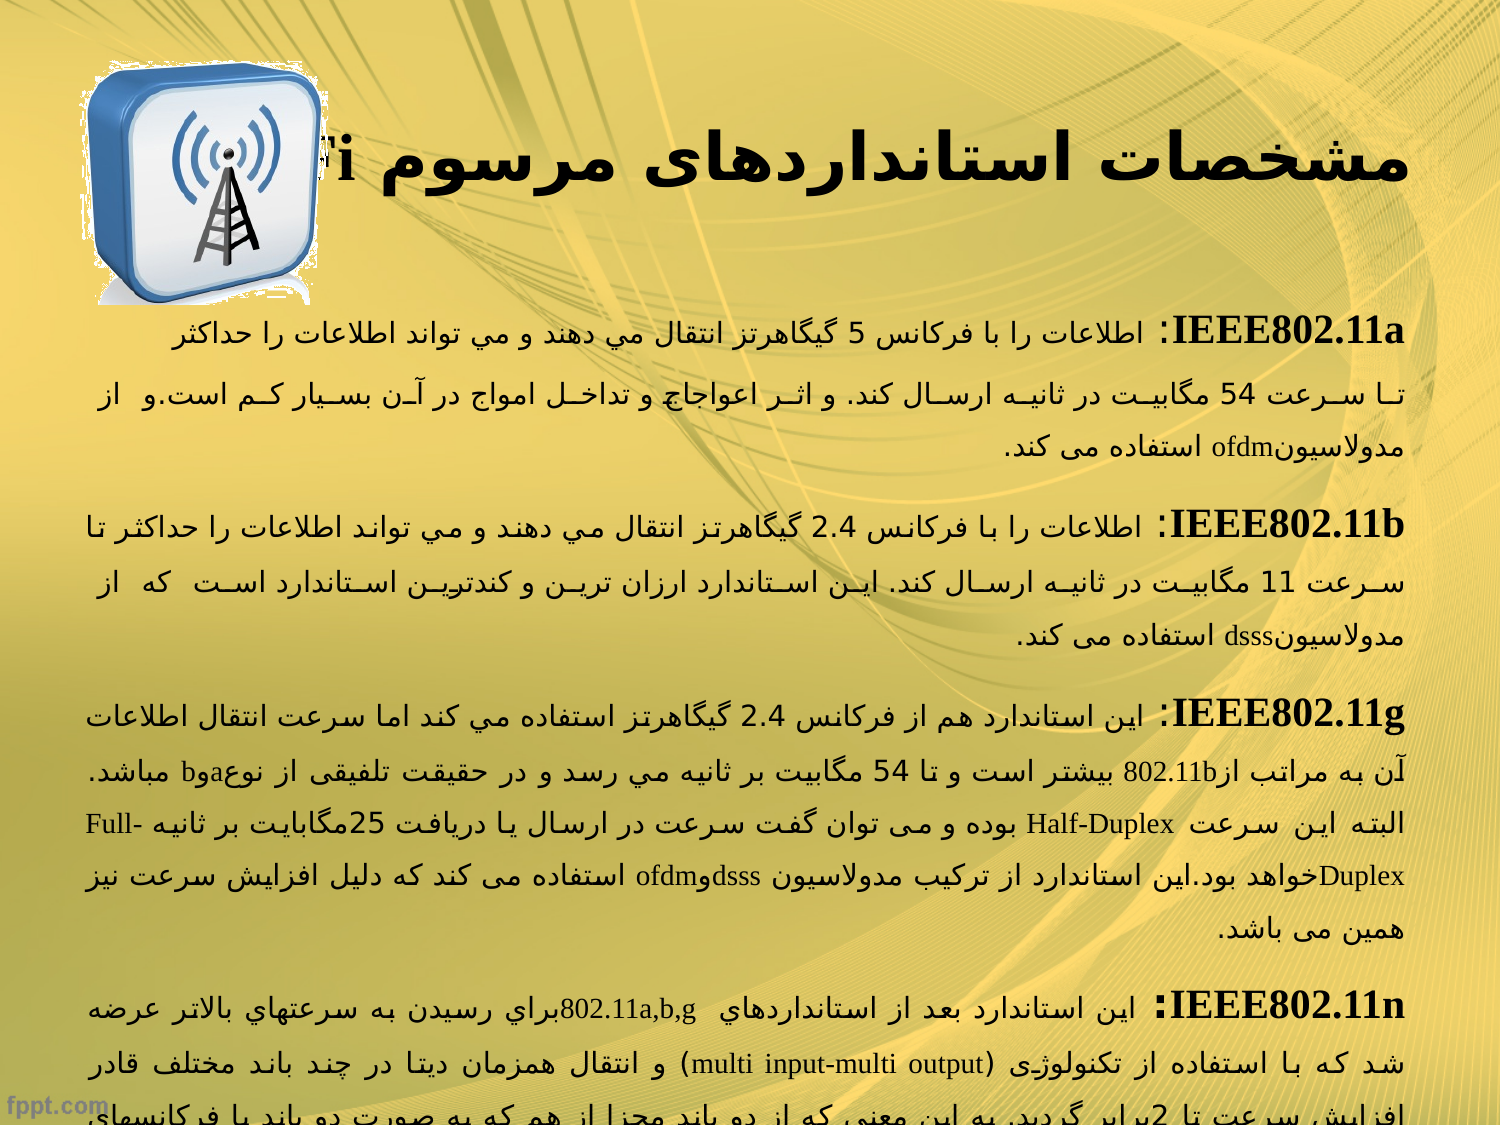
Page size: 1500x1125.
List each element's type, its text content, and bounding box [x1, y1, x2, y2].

title مشخصات استانداردهای مرسوم WiFi [337, 99, 1489, 288]
list IEEE802.11a: اطلاعات را با فركانس 5 گيگاهرتز انتقال مي دهند و مي تواند اطلاعات را حداكثر تا سرعت 54 مگابيت در ثانيه ارسال كند. و اثر اعواجاج و تداخل امواج در آن بسيار كم است.و از مدولاسیونofdm استفاده می کند. IEEE802.11b: اطلاعات را با فركانس 2.4 گيگاهرتز انتقال مي دهند و مي تواند اطلاعات را حداكثر تا سرعت 11 مگابيت در ثانيه ارسال كند. این استاندارد ارزان ترين و كندترين استاندارد است که از مدولاسیونdsss استفاده می کند. IEEE802.11g: اين استاندارد هم از فركانس 2.4 گيگاهرتز استفاده مي كند اما سرعت انتقال اطلاعات آن به مراتب از802.11b بيشتر است و تا 54 مگابیت بر ثانيه مي رسد و در حقیقت تلفیقی از نوعaوb مباشد. البته این سرعت Half-Duplex بوده و می توان گفت سرعت در ارسال یا دریافت 25مگابایت بر ثانیه Full-Duplexخواهد بود.این استاندارد از ترکیب مدولاسیون dsssوofdm استفاده می کند که دلیل افزایش سرعت نیز همین می باشد. IEEE802.11n: اين استاندارد بعد از استانداردهاي 802.11a,b,gبراي رسيدن به سرعتهاي بالاتر عرضه شد كه با استفاده از تکنولوژی (multi input-multi output) و انتقال همزمان دیتا در چند باند مختلف قادر افزایش سرعت تا 2برابر گردید. به اين معني كه از دو باند مجزا از هم كه به صورت دو باند با فركانسهاي متفاوت و يا دو باند هم فركانس با آنتنهائي با قطبيت متفاوت به صورت هم زمان استفاده ميشود كه باعث دو برابر شده حجم انتقال ديتا ميگردد اما ايراد اين سيستمها حساسيت آنها به نويز ميباشد. با کم کردن فاصه بین ارسال اطلاعات و استفاده از سیستمmimoدر این استاندارد سرعت انتقال از نظر تئوری تا 600 مگابیت و در عمل تا 200 مگابیت بر ثانیه افزایش پیدا کرده است. [70, 269, 1421, 1125]
picture [0, 0, 1500, 1125]
